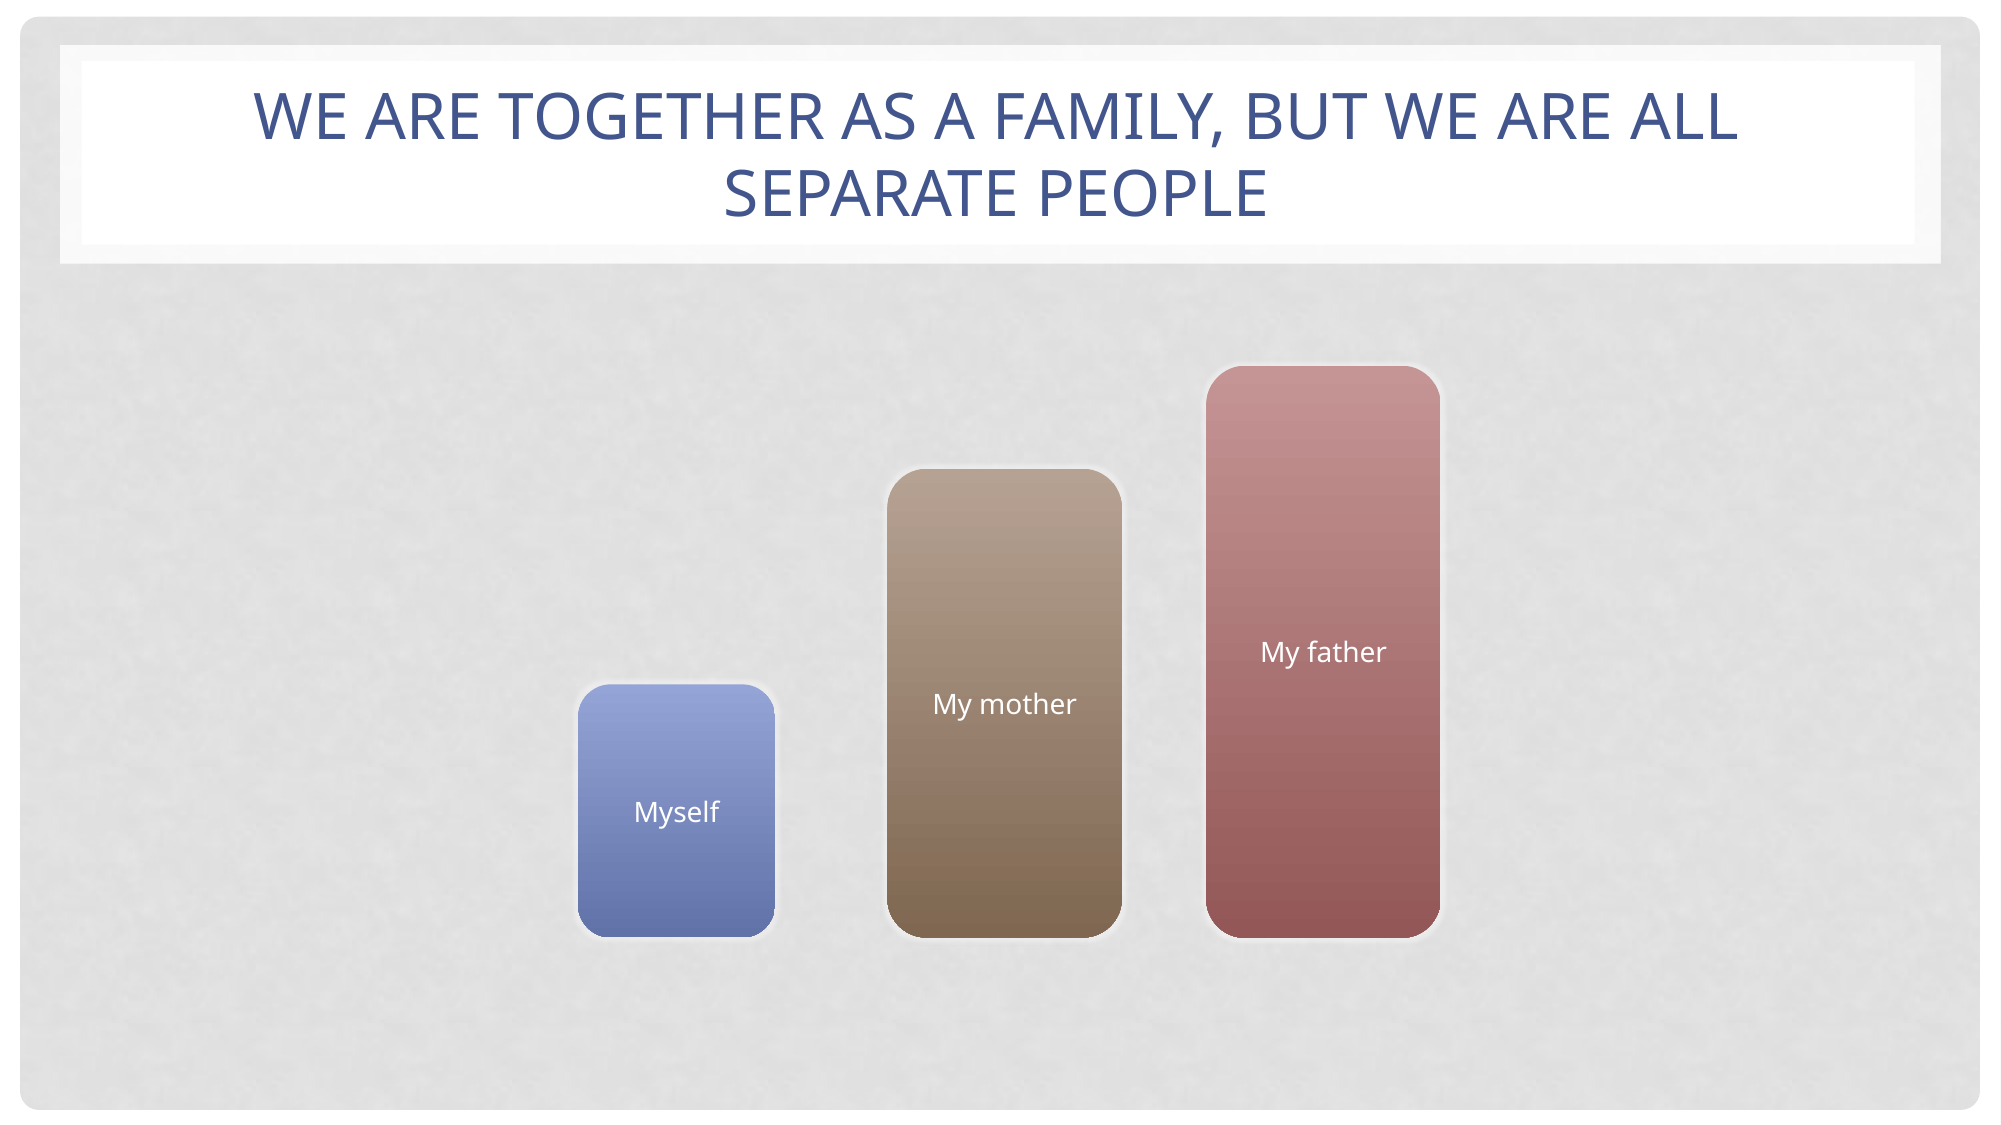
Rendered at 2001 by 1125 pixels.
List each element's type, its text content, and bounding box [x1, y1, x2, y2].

text_box My mother [887, 468, 1122, 938]
text_box Myself [578, 684, 775, 938]
title We are together as a family, but we are all separate people [93, 66, 1900, 238]
text_box My father [1206, 365, 1441, 938]
